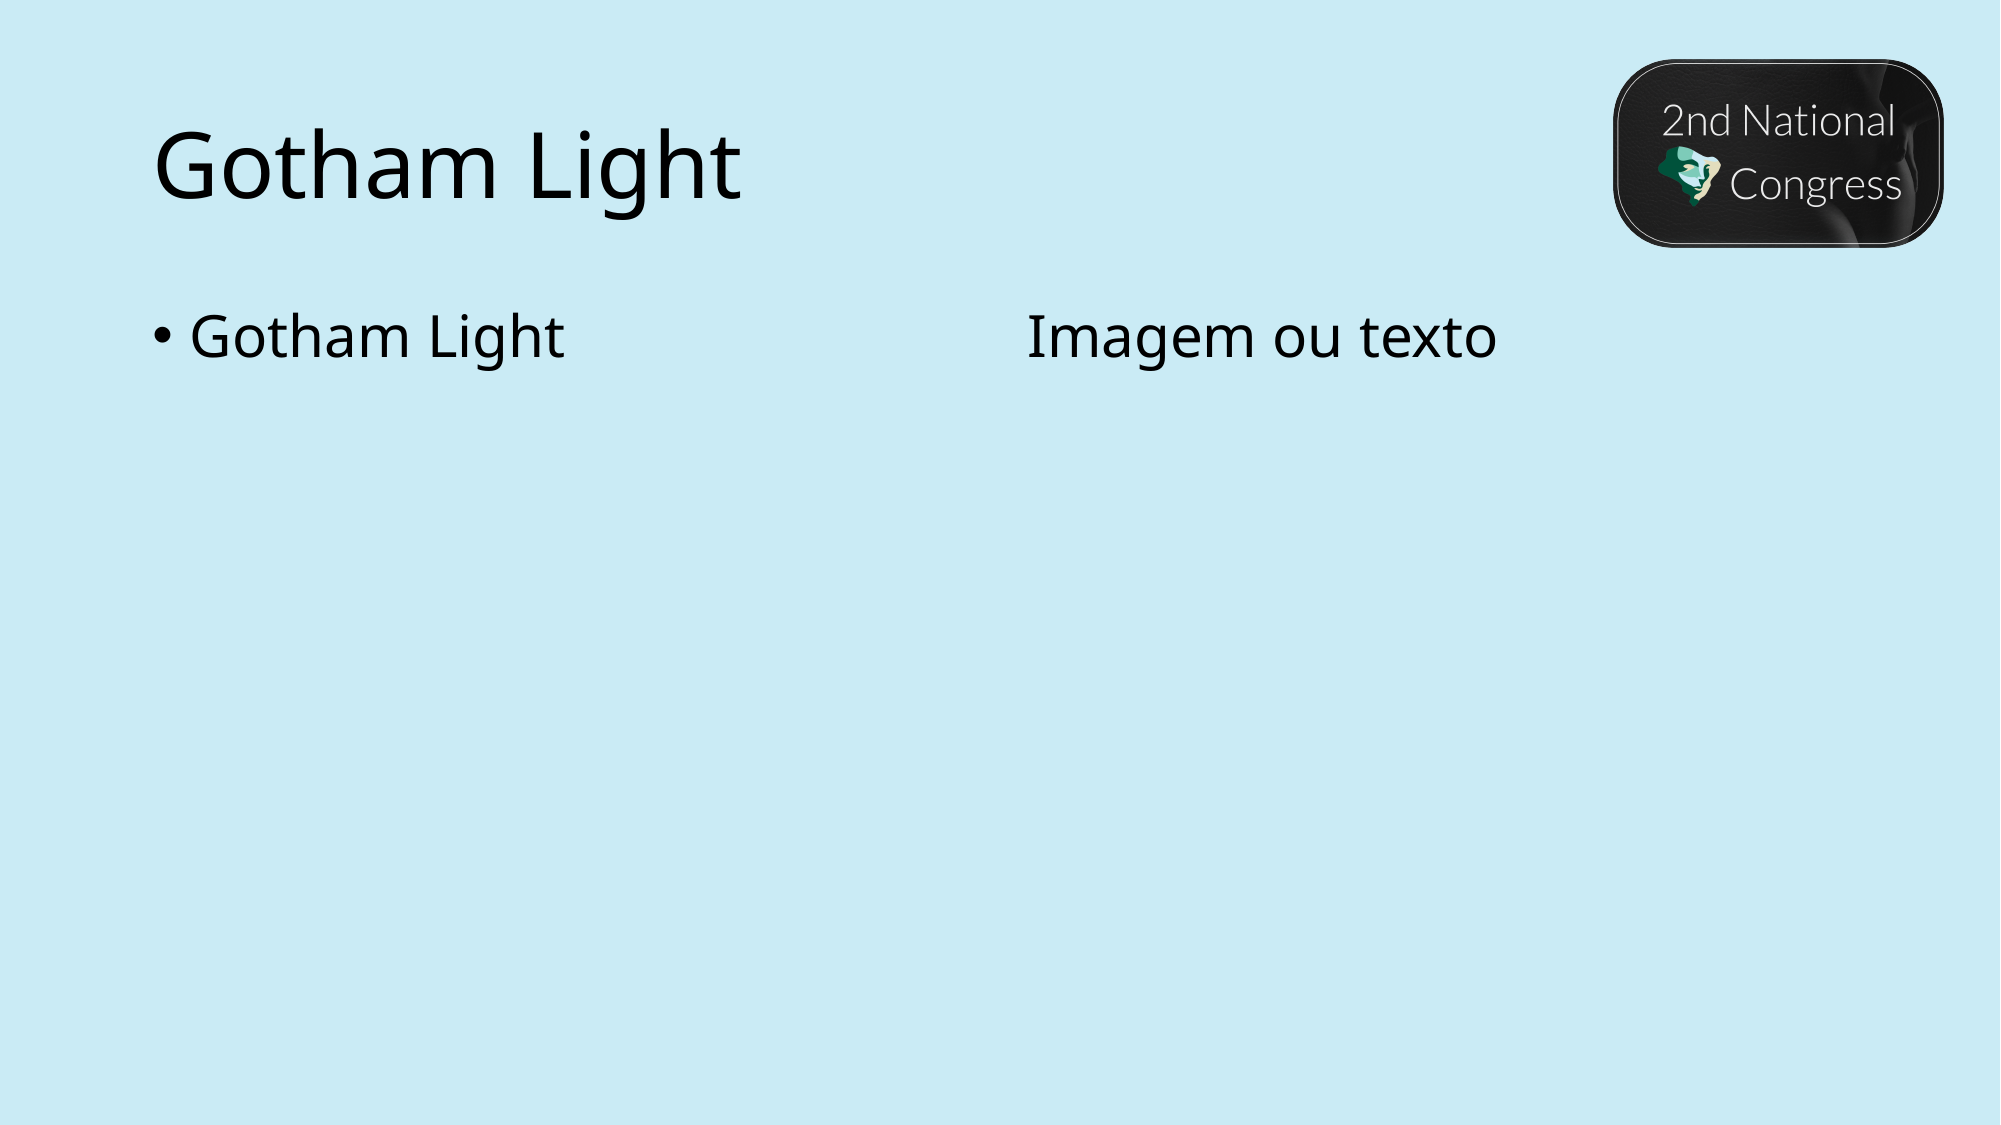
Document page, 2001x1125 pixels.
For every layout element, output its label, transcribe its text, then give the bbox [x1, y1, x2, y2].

list Imagem ou texto [1012, 299, 1863, 1014]
title Gotham Light [137, 59, 1863, 278]
list Gotham Light [137, 299, 988, 1014]
picture [1613, 59, 1944, 248]
